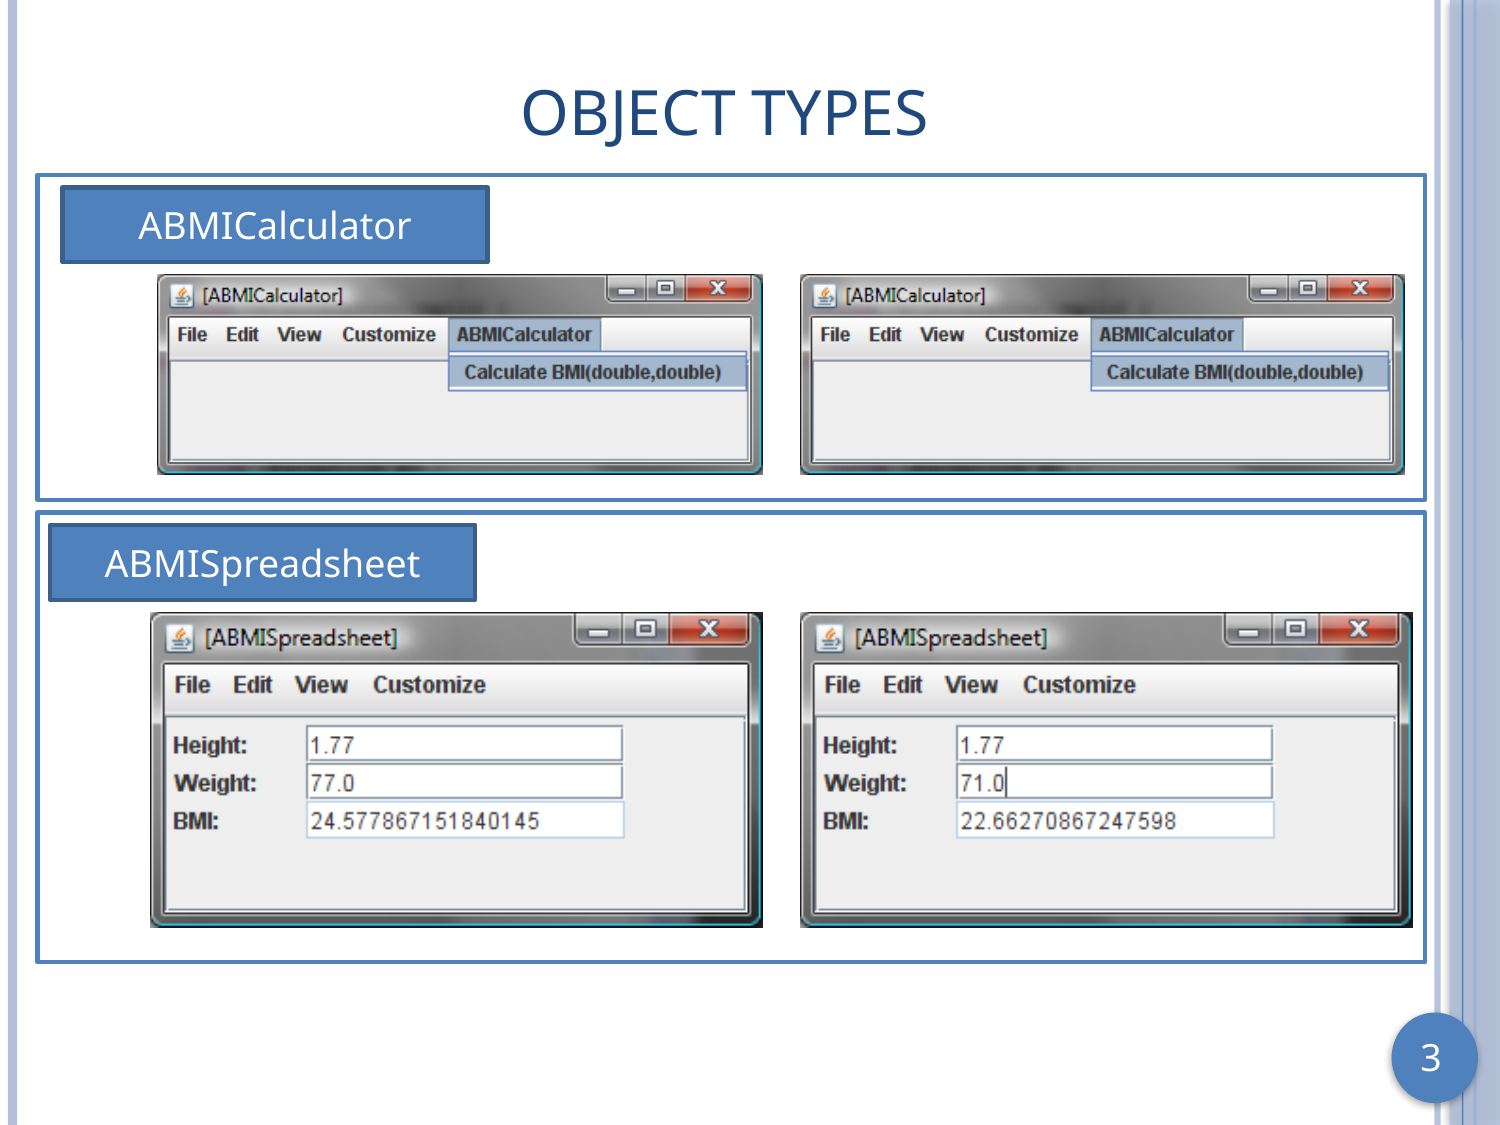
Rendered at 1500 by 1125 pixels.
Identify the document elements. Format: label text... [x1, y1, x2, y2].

text_box ABMICalculator [60, 185, 490, 264]
text_box ABMISpreadsheet [48, 523, 477, 602]
text_box [35, 173, 1427, 502]
picture [799, 274, 1406, 476]
title Object Types [75, 45, 1375, 173]
text_box [35, 510, 1427, 964]
picture [799, 611, 1413, 928]
picture [157, 274, 763, 476]
picture [149, 611, 763, 928]
